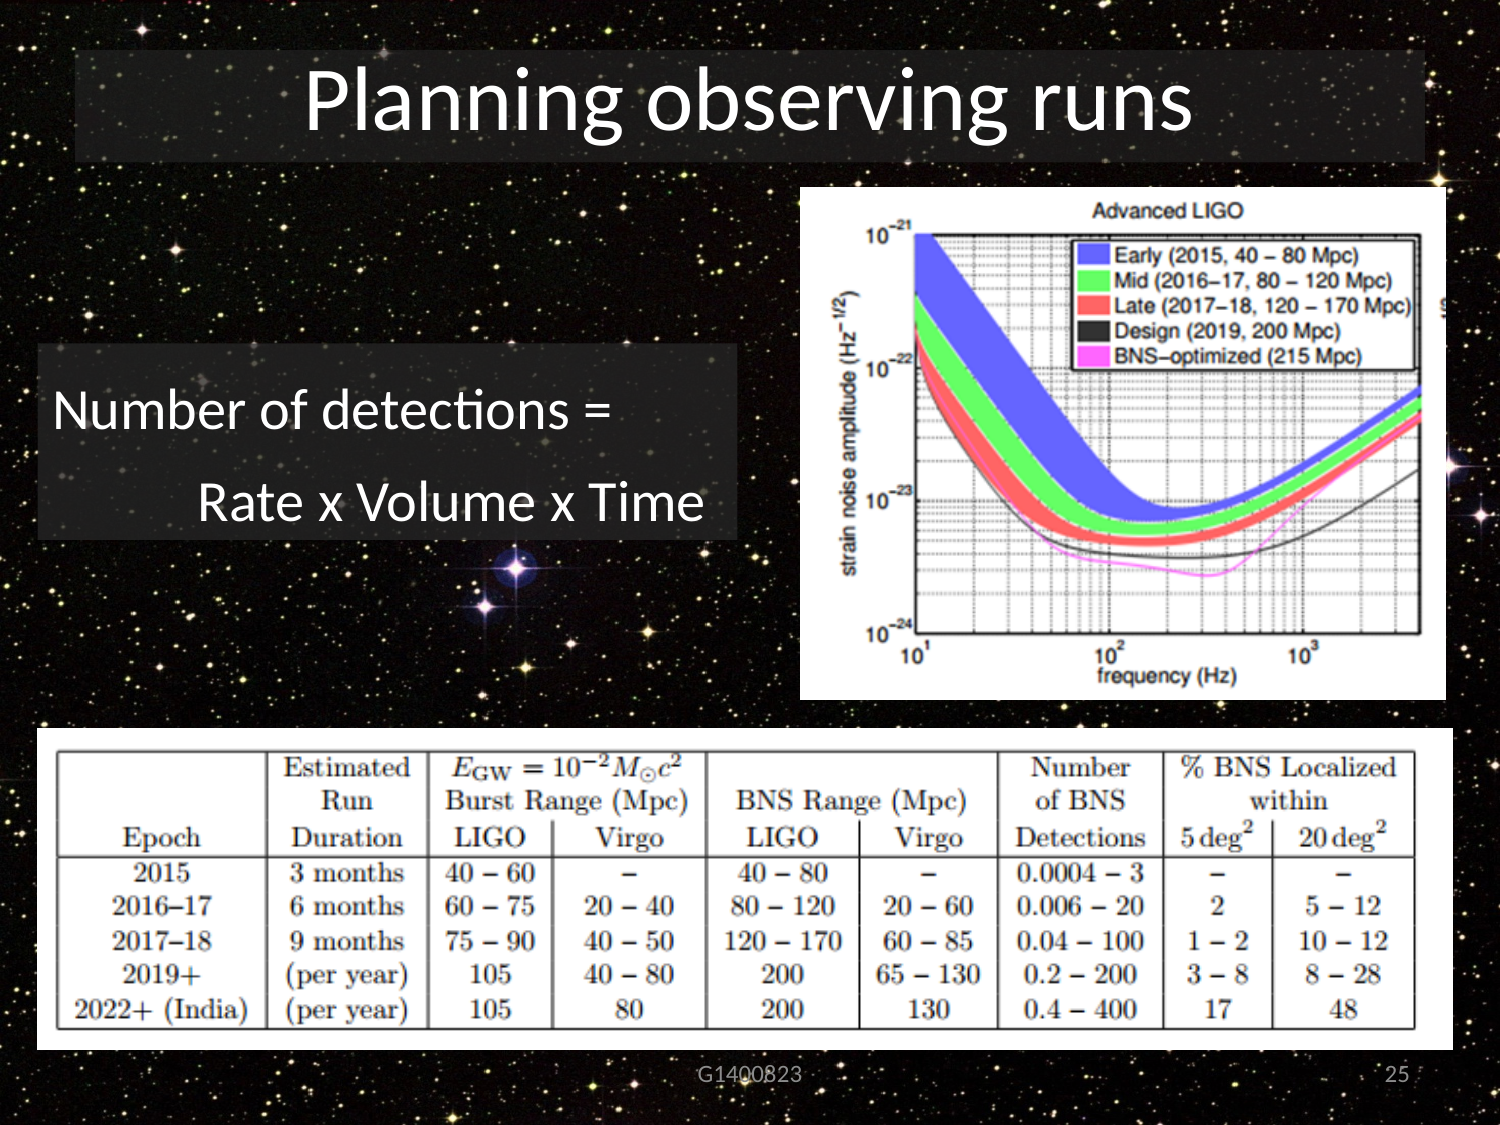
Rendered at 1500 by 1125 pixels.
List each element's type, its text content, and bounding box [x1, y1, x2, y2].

title Planning observing runs [75, 0, 1425, 188]
text_box Number of detections = Rate x Volume x Time [37, 343, 738, 540]
footer G1400823 [512, 1059, 988, 1103]
picture [0, 0, 1500, 1125]
slide_number 25 [1074, 1059, 1425, 1103]
